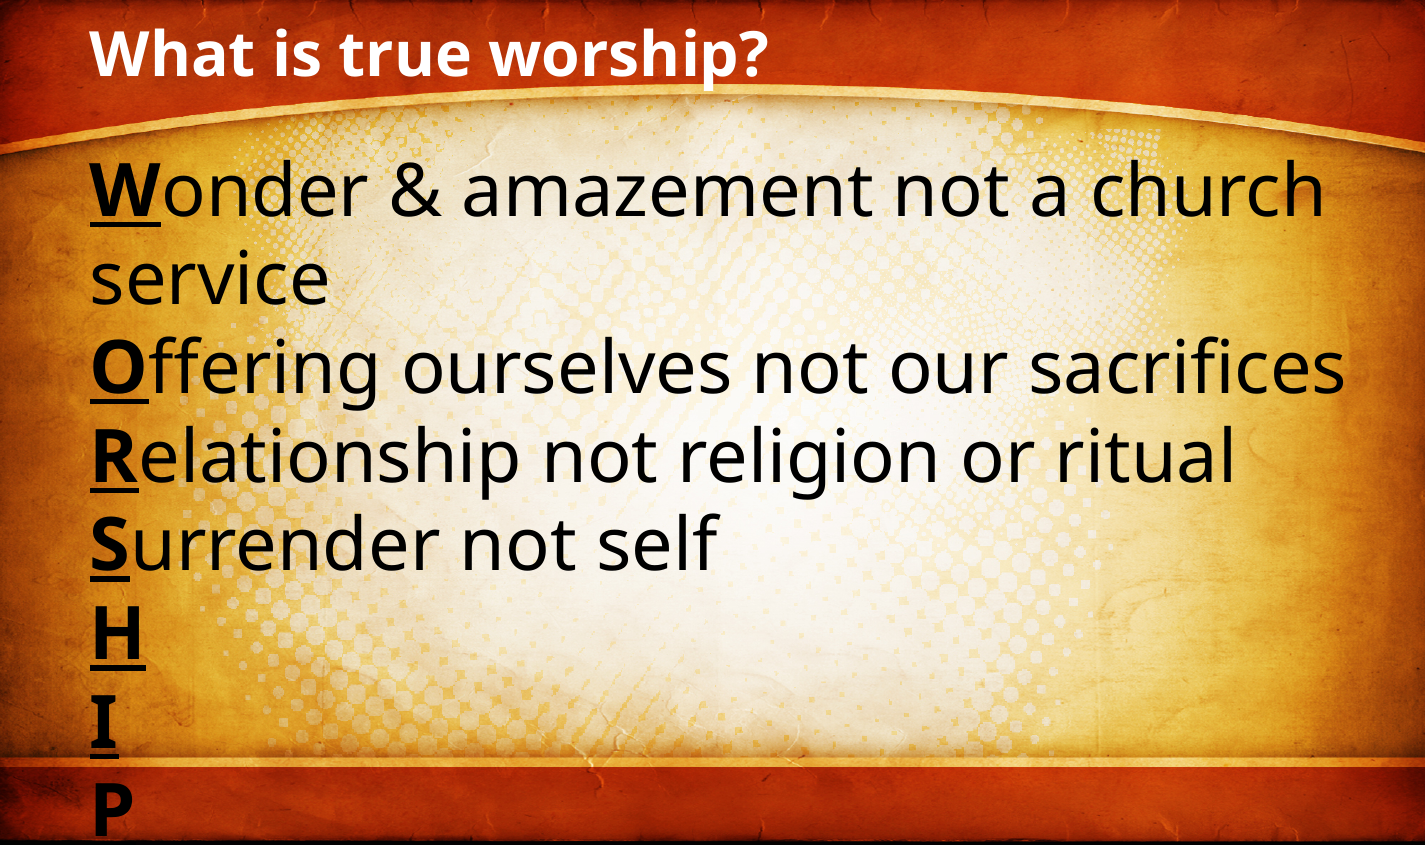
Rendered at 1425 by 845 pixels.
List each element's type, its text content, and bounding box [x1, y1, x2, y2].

text_box Wonder & amazement not a church service Offering ourselves not our sacrifices Relationship not religion or ritual Surrender not self H I P [75, 134, 1400, 845]
picture [0, 0, 1425, 845]
text_box What is true worship? [75, 6, 925, 97]
